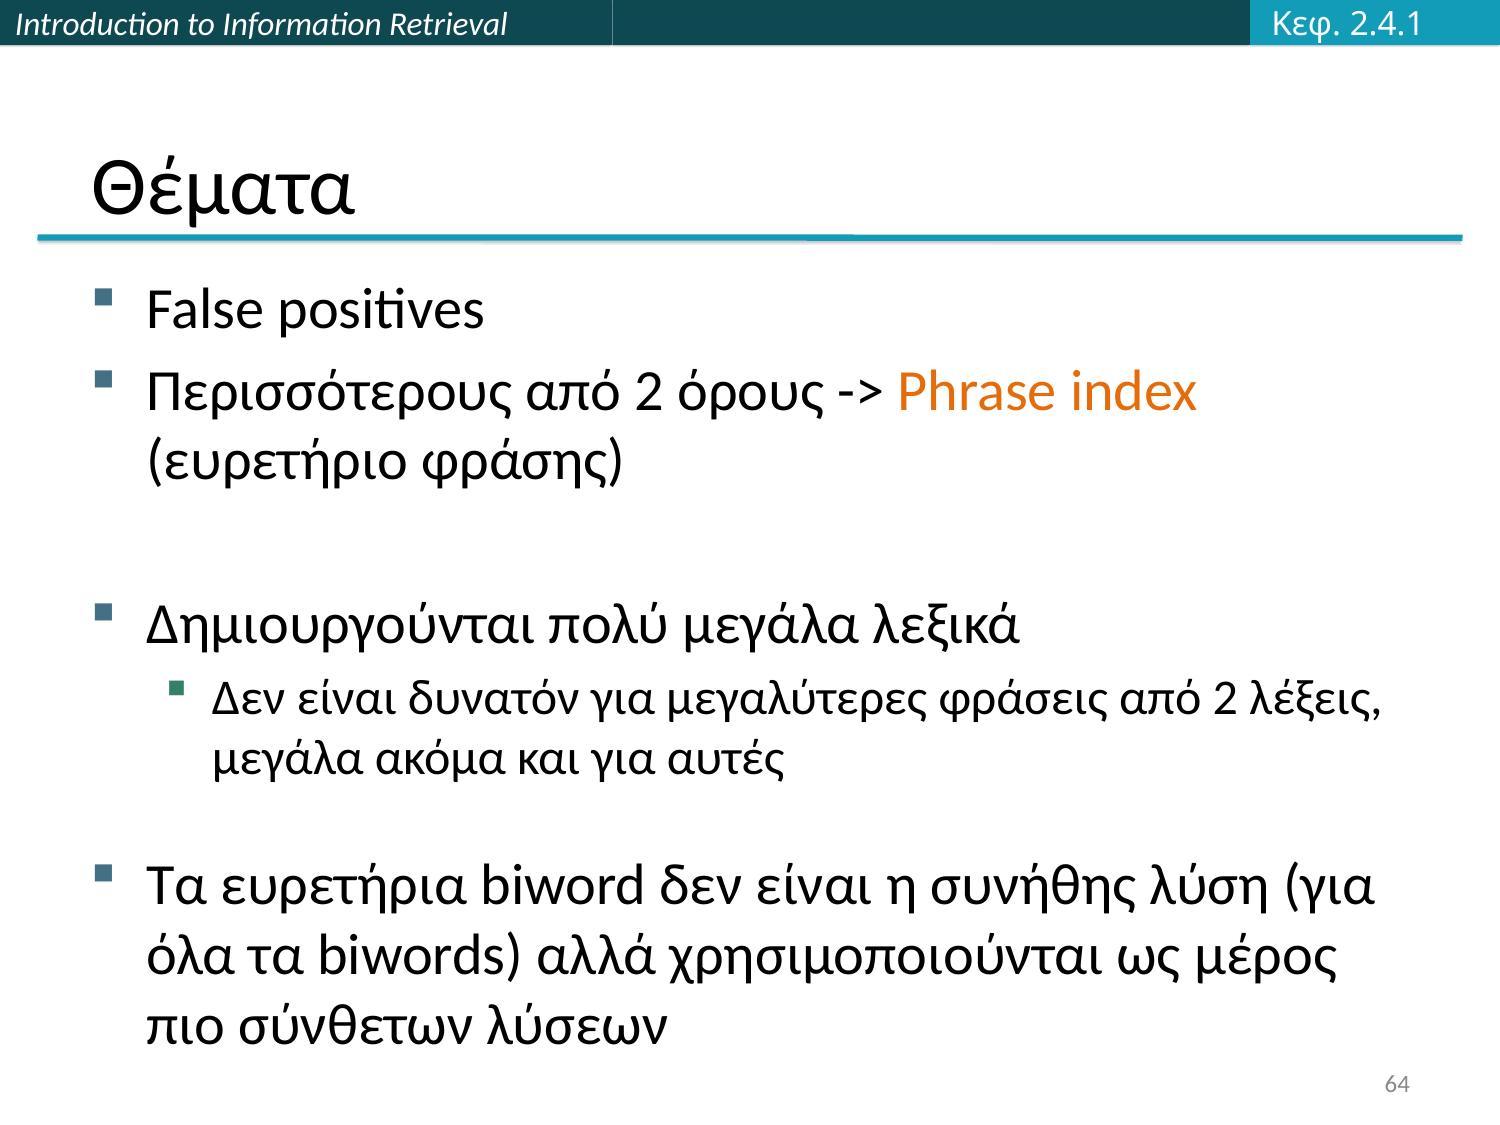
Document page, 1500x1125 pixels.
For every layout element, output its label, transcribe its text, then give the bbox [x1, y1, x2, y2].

slide_number 64 [1074, 1062, 1425, 1103]
title Θέματα [76, 51, 1427, 240]
list False positives Περισσότερους από 2 όρους -> Phrase index (ευρετήριο φράσης) Δημιουργούνται πολύ μεγάλα λεξικά Δεν είναι δυνατόν για μεγαλύτερες φράσεις από 2 λέξεις, μεγάλα ακόμα και για αυτές Τα ευρετήρια biword δεν είναι η συνήθης λύση (για όλα τα biwords) αλλά χρησιμοποιούνται ως μέρος πιο σύνθετων λύσεων [74, 262, 1426, 1063]
text_box Κεφ. 2.4.1 [1256, 0, 1440, 50]
